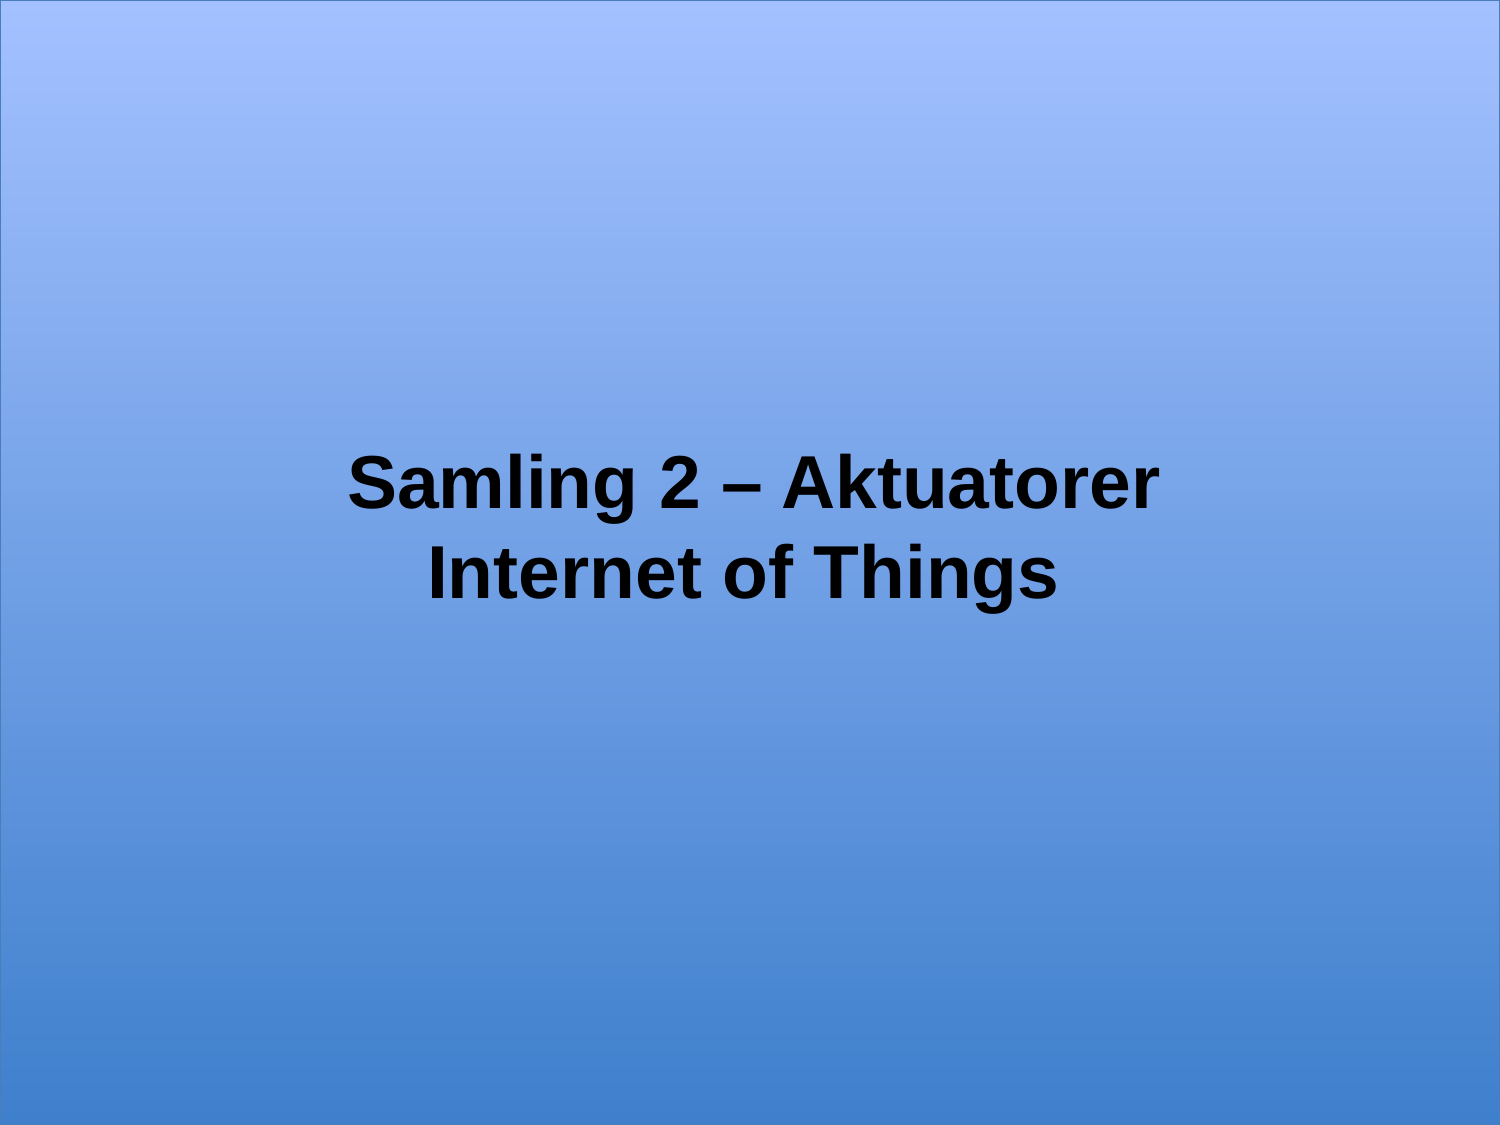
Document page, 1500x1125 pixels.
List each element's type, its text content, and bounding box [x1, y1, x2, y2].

title Samling 2 – Aktuatorer Internet of Things [146, 391, 1362, 656]
text_box [0, 0, 1500, 1125]
